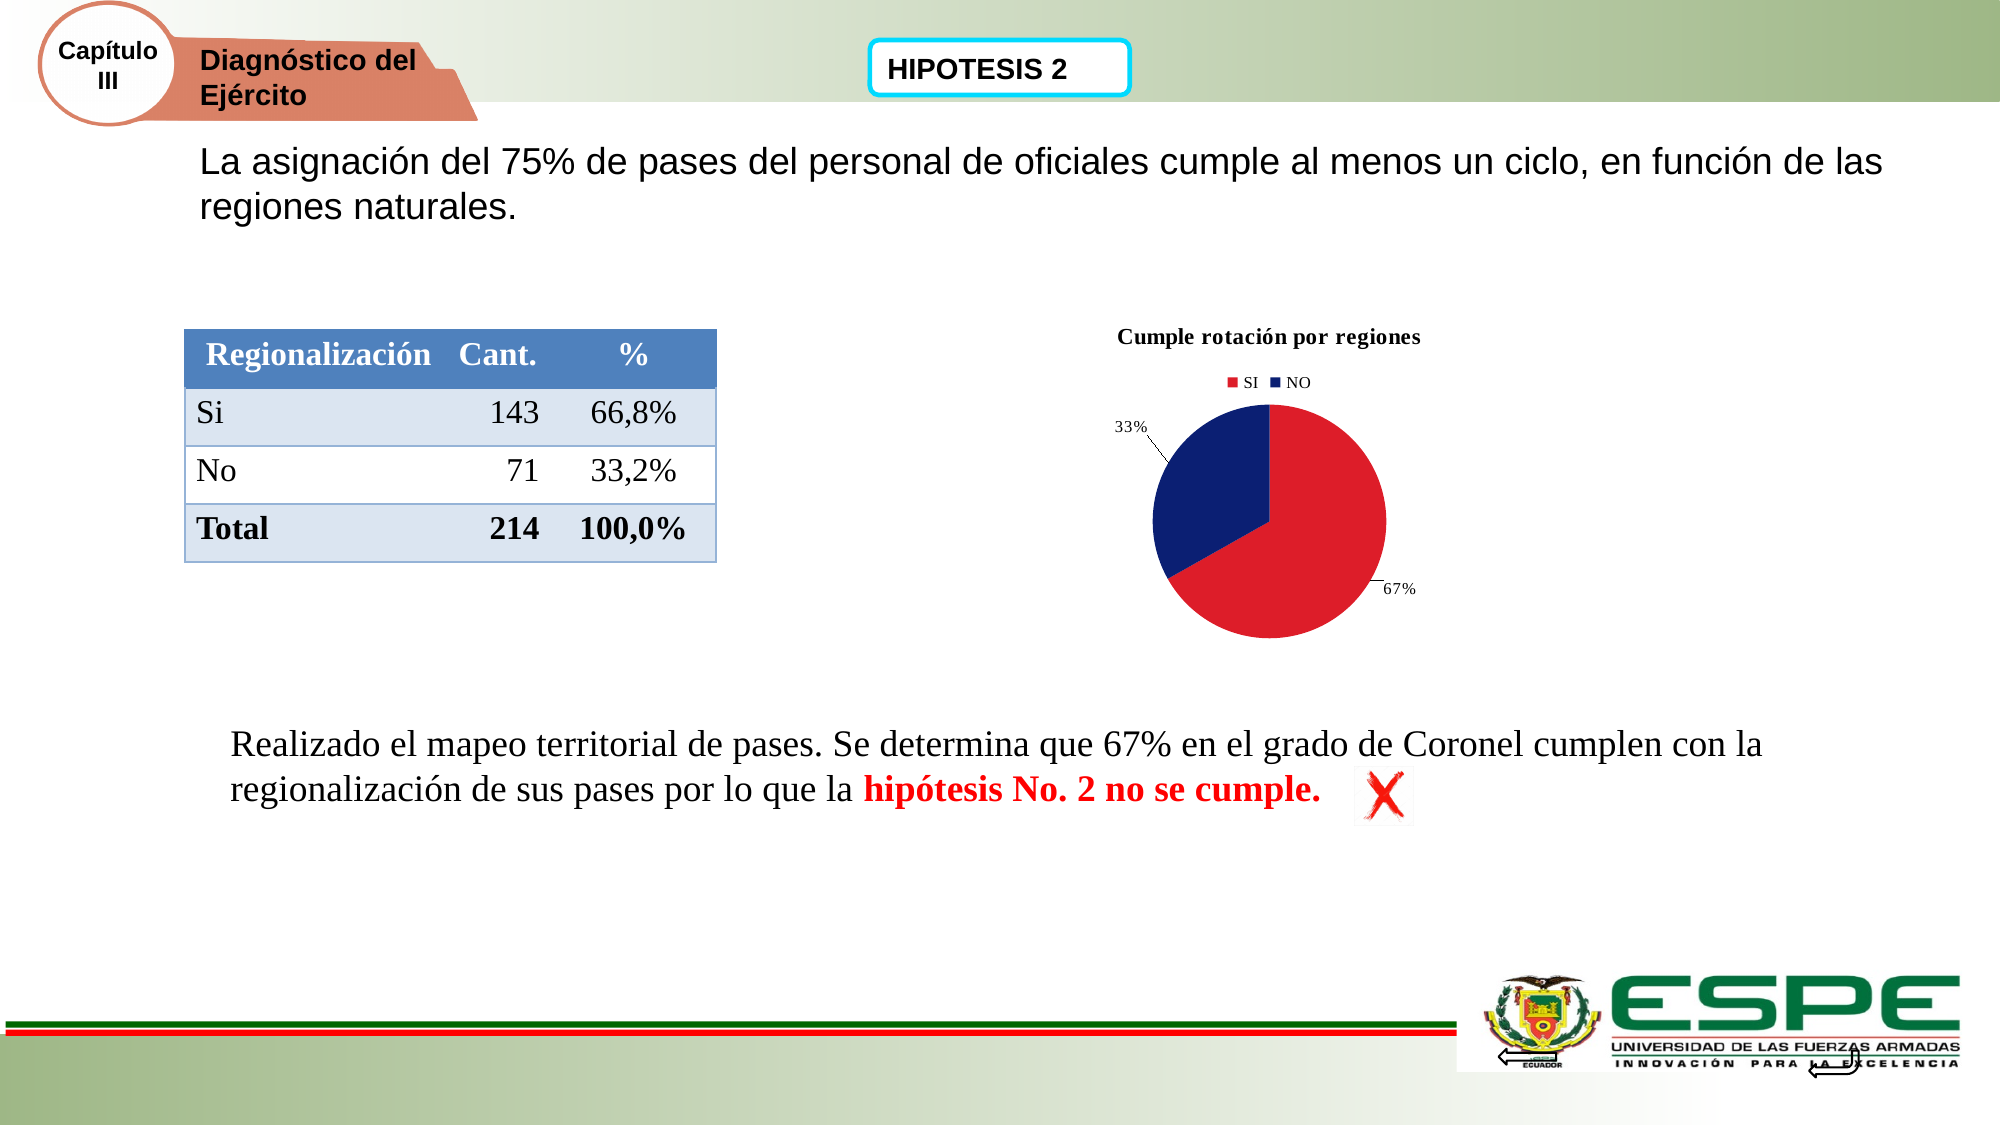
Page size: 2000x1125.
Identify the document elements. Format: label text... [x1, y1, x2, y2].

table_cell No [186, 447, 445, 503]
table_cell 66,8% [551, 389, 715, 445]
table_cell Total [186, 505, 445, 561]
text_box La asignación del 75% de pases del personal de oficiales cumple al menos un ciclo, en función de las regiones naturales. [184, 129, 1969, 235]
table_cell Si [186, 389, 445, 445]
table_cell 71 [445, 447, 551, 503]
text_box [1807, 1048, 1861, 1080]
table_header Regionalización [186, 331, 445, 387]
text_box HIPOTESIS 2 [867, 37, 1132, 98]
text_box Realizado el mapeo territorial de pases. Se determina que 67% en el grado de Coronel cumplen con la regionalización de sus pases por lo que la hipótesis No. 2 no se cumple. [215, 711, 1933, 817]
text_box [30, 0, 481, 130]
text_box [1496, 1046, 1559, 1067]
table_cell 33,2% [551, 447, 715, 503]
table_cell 143 [445, 389, 551, 445]
table_cell 100,0% [551, 505, 715, 561]
chart [1011, 302, 1528, 646]
picture [1456, 968, 1993, 1072]
picture [1353, 766, 1414, 827]
table_header % [551, 331, 715, 387]
table_cell 214 [445, 505, 551, 561]
table_header Cant. [445, 331, 551, 387]
